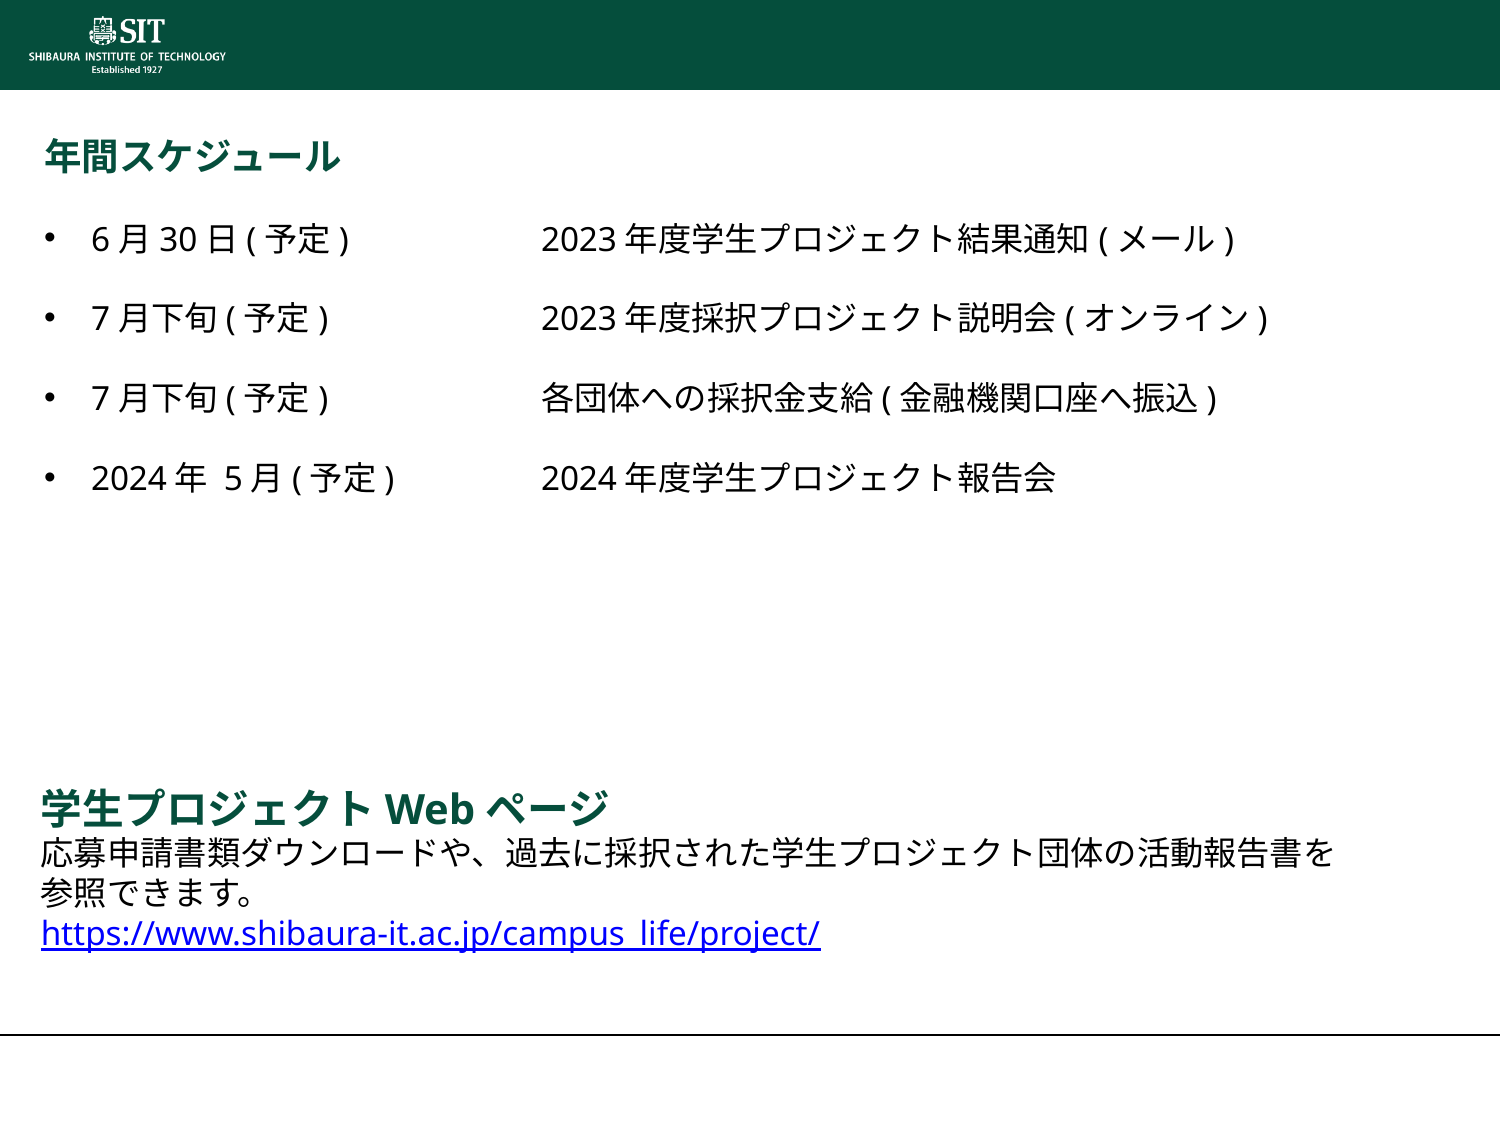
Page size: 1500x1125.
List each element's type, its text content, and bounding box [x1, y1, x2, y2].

picture [29, 16, 226, 73]
text_box 学生プロジェクトWebページ 応募申請書類ダウンロードや、過去に採択された学生プロジェクト団体の活動報告書を 参照できます。 https://www.shibaura-it.ac.jp/campus_life/project/ [26, 775, 1414, 965]
text_box 年間スケジュール 6月30日(予定) 2023年度学生プロジェクト結果通知(メール) 7月下旬(予定) 2023年度採択プロジェクト説明会(オンライン) 7月下旬(予定) 各団体への採択金支給(金融機関口座へ振込) 2024年 5月(予定) 2024年度学生プロジェクト報告会 [29, 125, 1447, 505]
